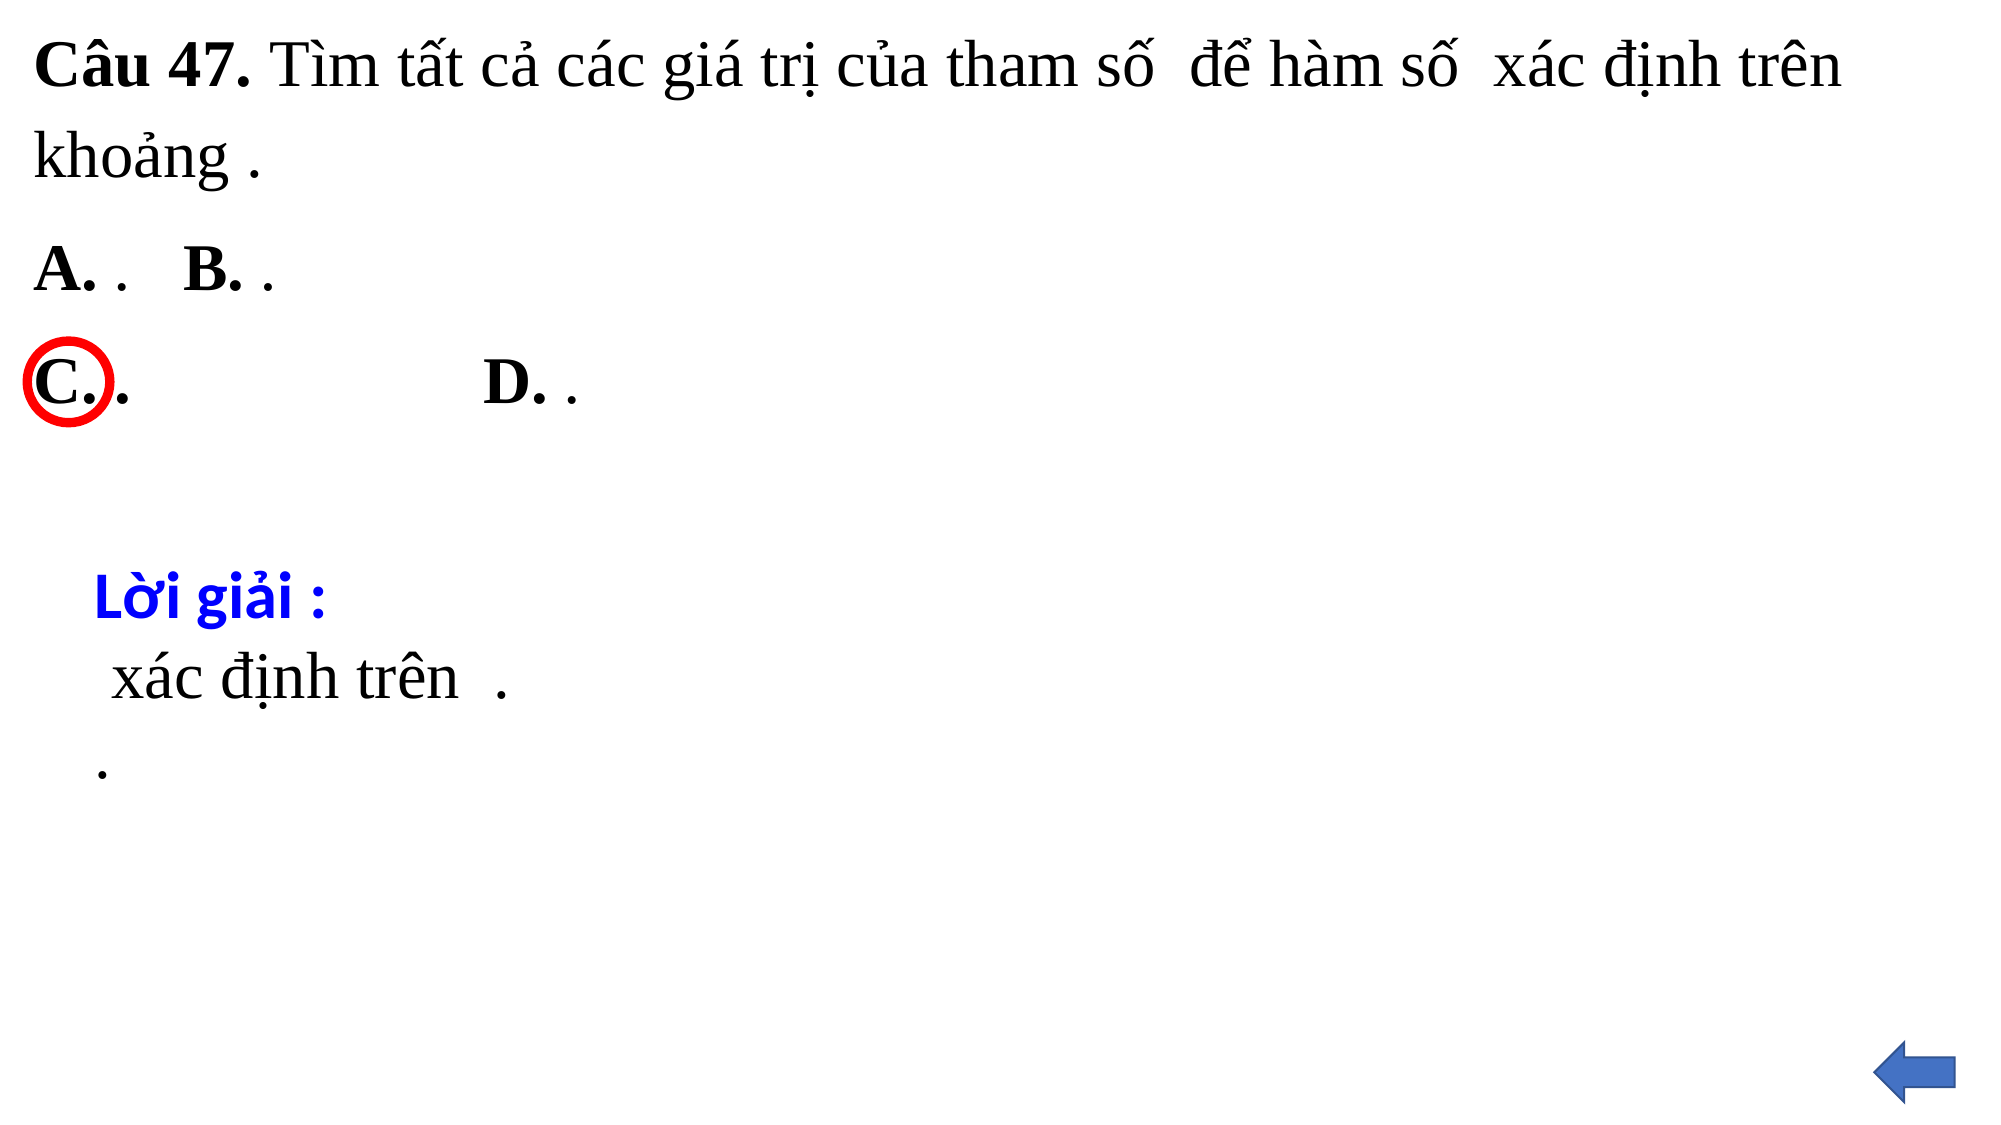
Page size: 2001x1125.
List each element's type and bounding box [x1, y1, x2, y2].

text_box [1872, 1039, 1956, 1105]
text_box [26, 340, 111, 424]
